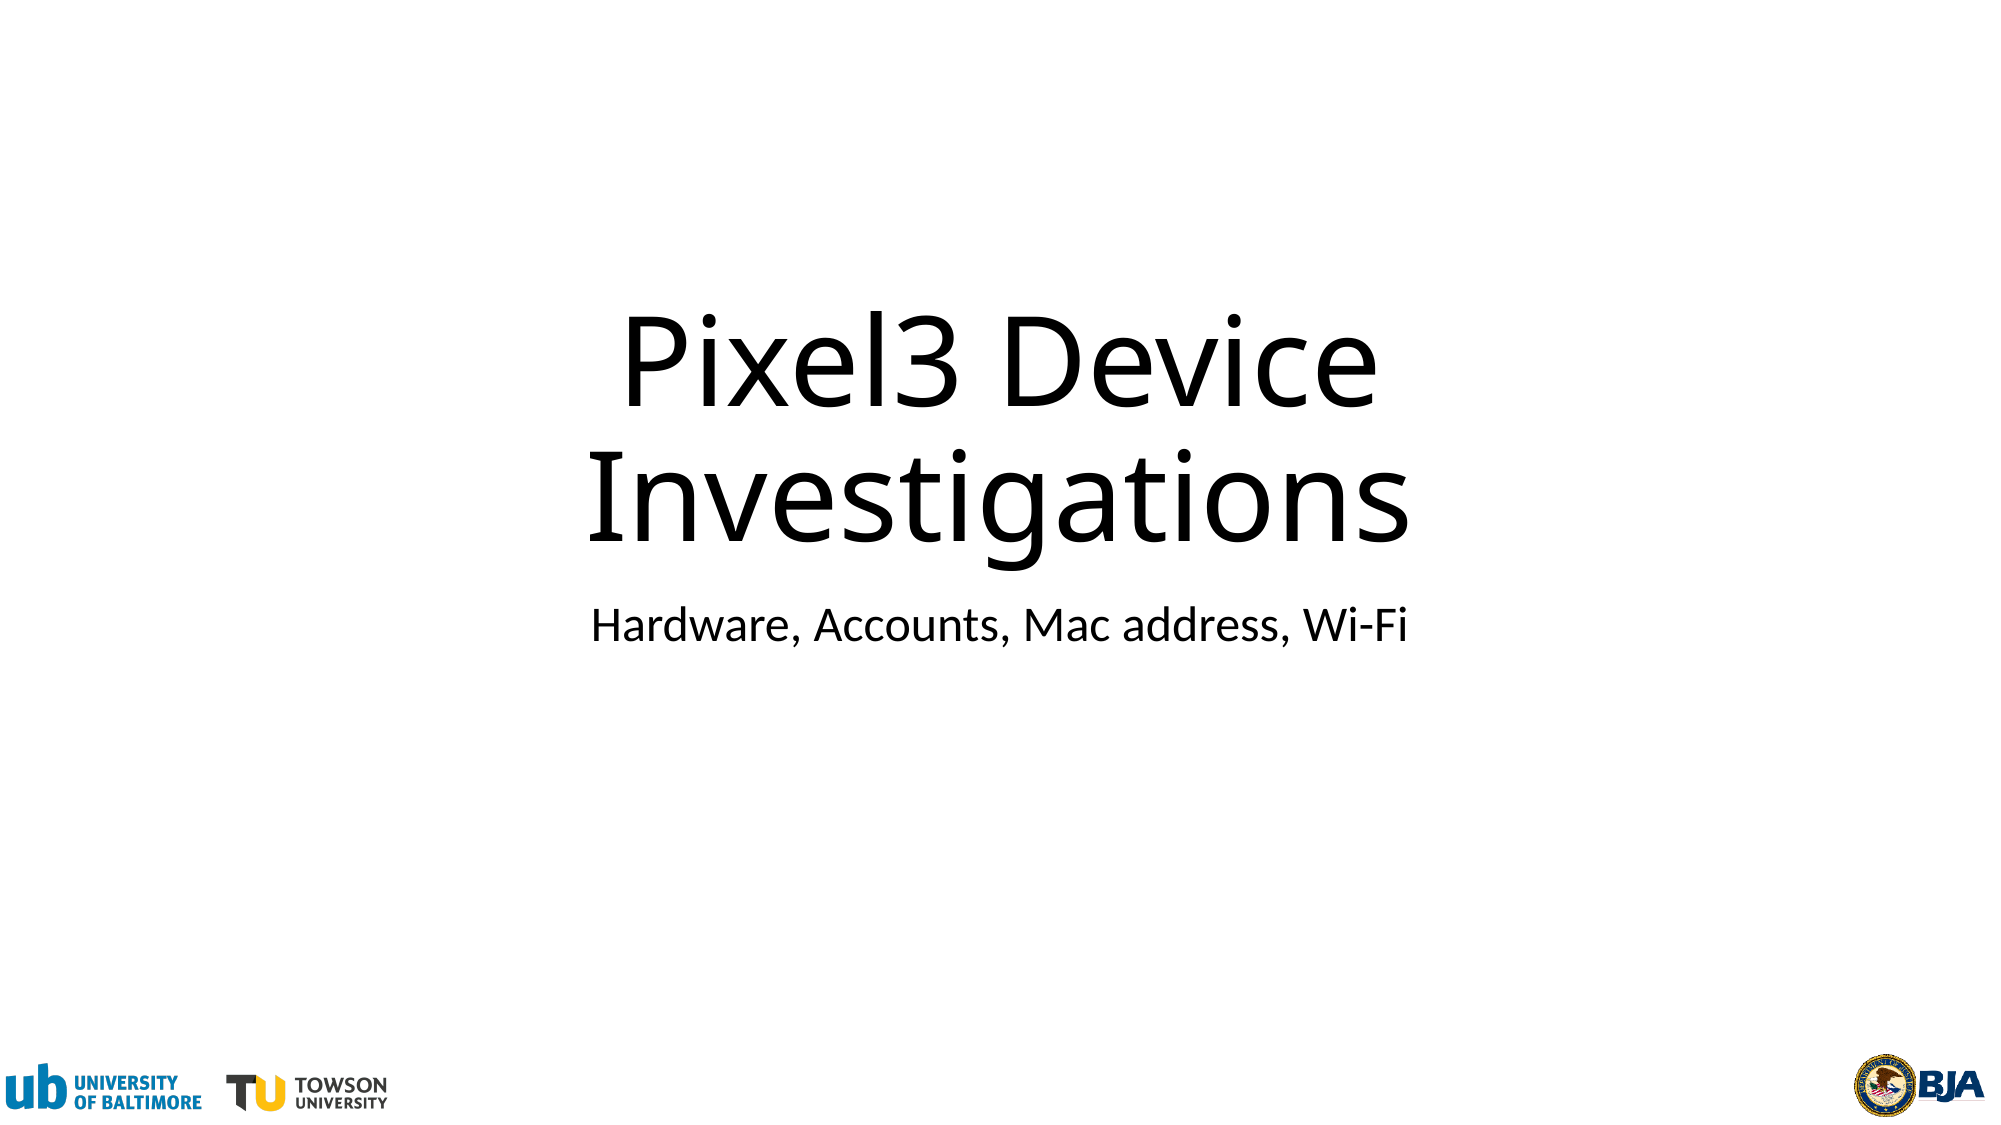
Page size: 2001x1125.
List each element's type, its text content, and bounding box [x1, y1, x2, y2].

title Pixel3 Device Investigations [249, 184, 1750, 576]
picture [0, 1031, 407, 1125]
subtitle Hardware, Accounts, Mac address, Wi-Fi [249, 590, 1750, 863]
picture [1854, 1054, 1986, 1117]
